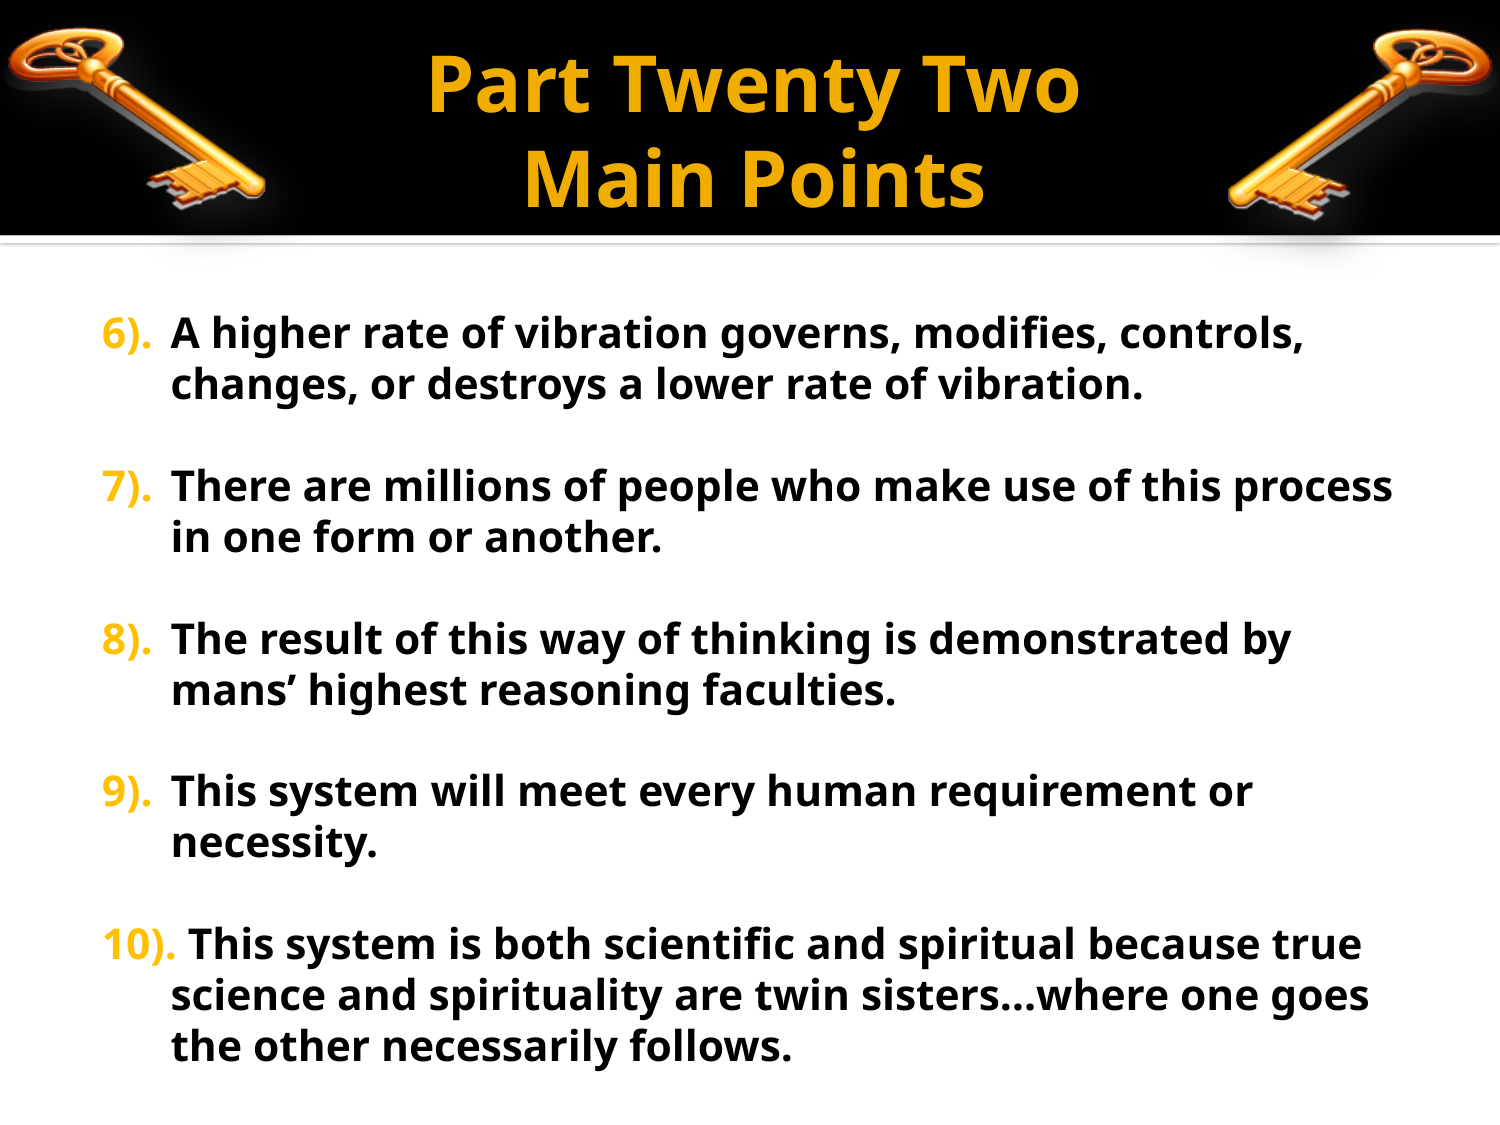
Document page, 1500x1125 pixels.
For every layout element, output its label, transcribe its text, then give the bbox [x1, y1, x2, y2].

picture [1218, 0, 1500, 250]
list 6). A higher rate of vibration governs, modifies, controls, changes, or destroys a lower rate of vibration. 7). There are millions of people who make use of this process in one form or another. 8). The result of this way of thinking is demonstrated by mans’ highest reasoning faculties. 9). This system will meet every human requirement or necessity. 10). This system is both scientific and spiritual because true science and spirituality are twin sisters…where one goes the other necessarily follows. [75, 291, 1425, 1088]
picture [0, 0, 276, 238]
title Part Twenty Two Main Points [322, 25, 1204, 231]
